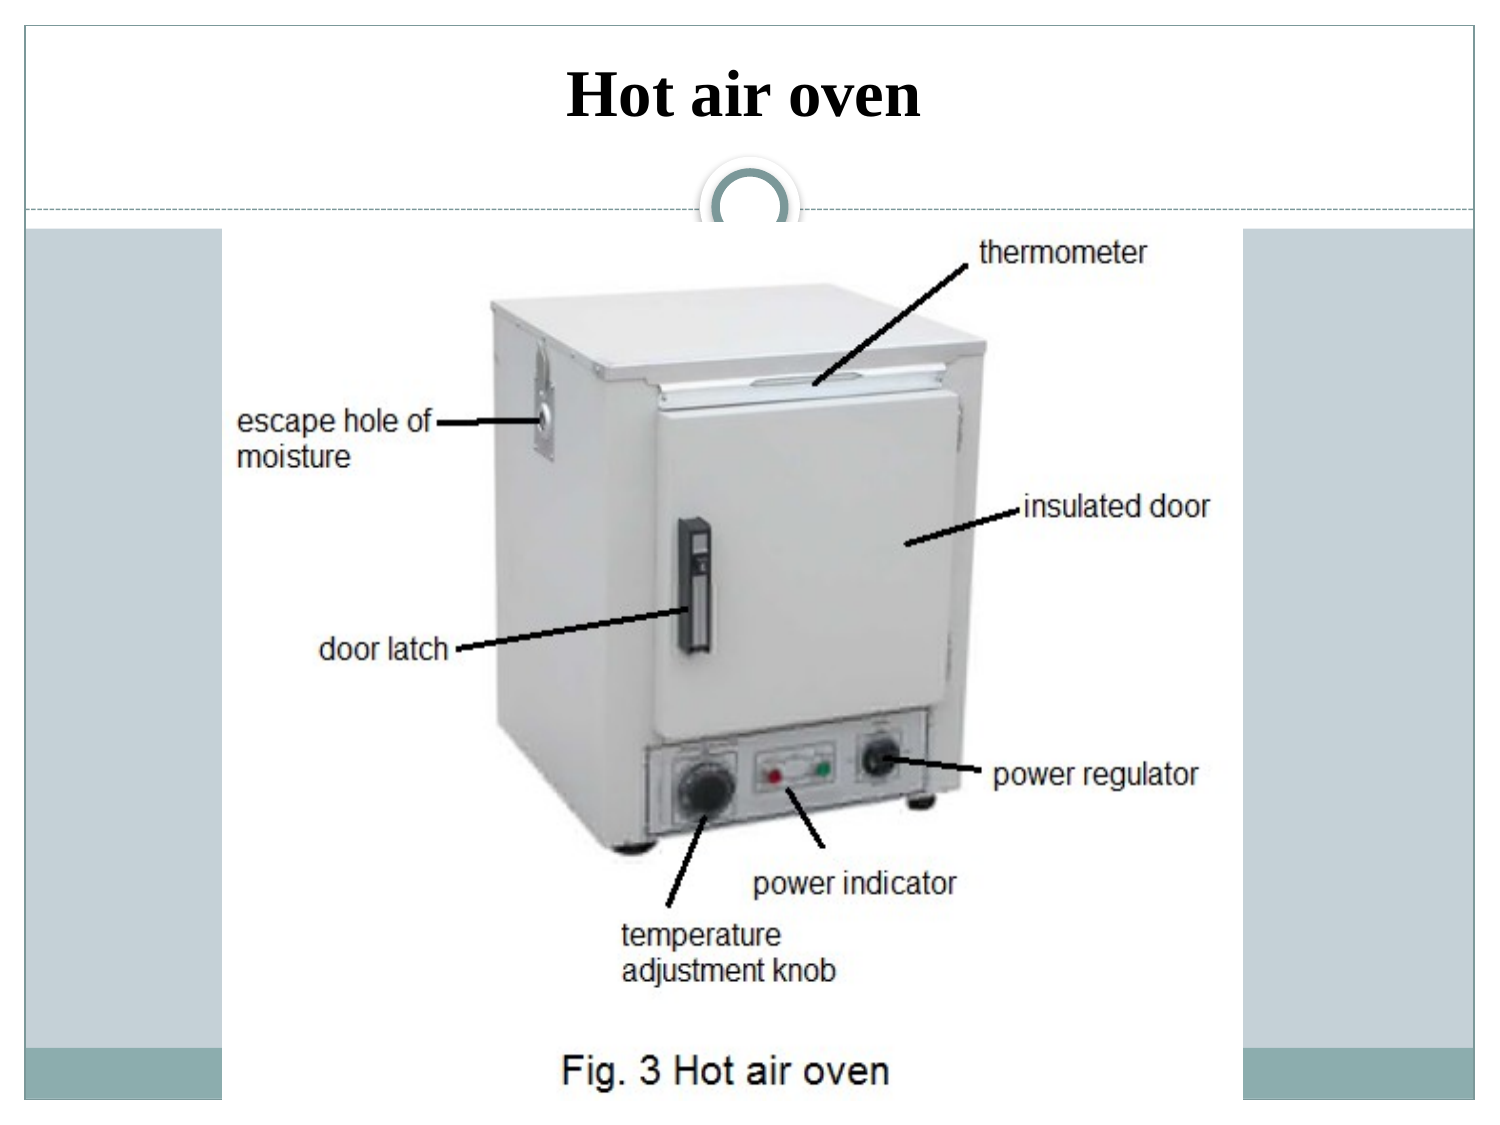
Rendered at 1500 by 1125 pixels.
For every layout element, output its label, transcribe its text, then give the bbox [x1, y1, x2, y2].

title Hot air oven [35, 42, 1471, 138]
picture [222, 222, 1243, 1102]
